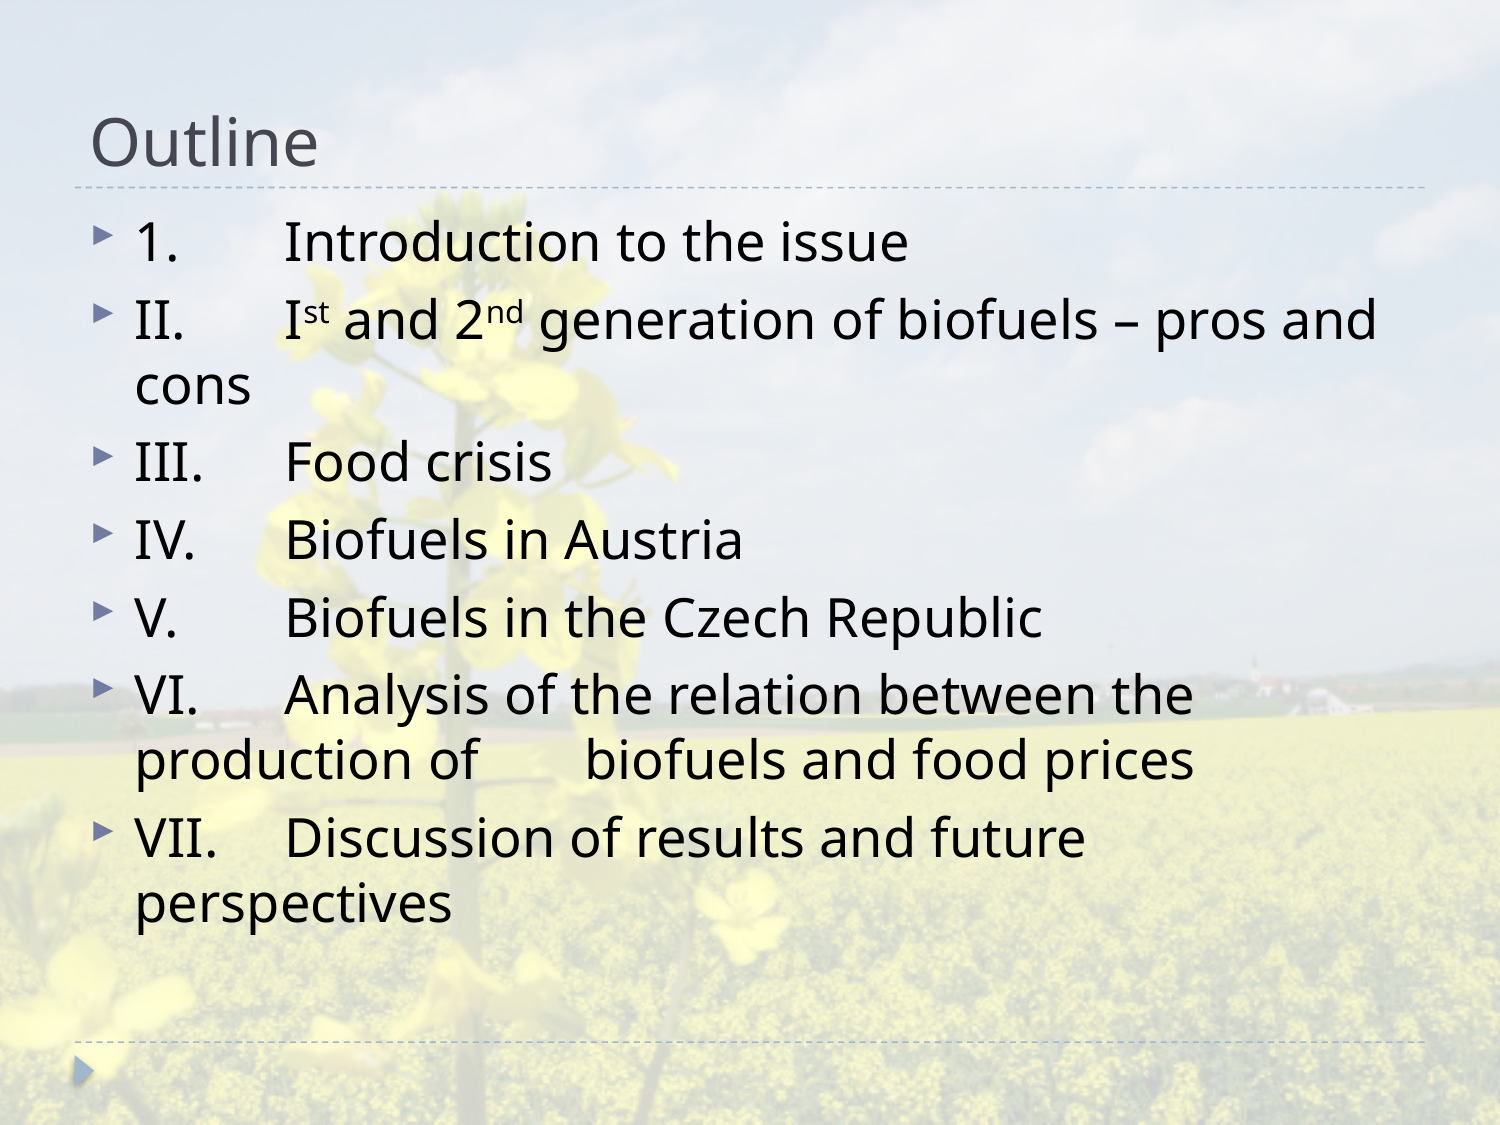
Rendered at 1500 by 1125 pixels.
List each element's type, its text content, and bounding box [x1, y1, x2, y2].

list 1. Introduction to the issue II. Ist and 2nd generation of biofuels – pros and cons III. Food crisis IV. Biofuels in Austria V. Biofuels in the Czech Republic VI. Analysis of the relation between the production of biofuels and food prices VII. Discussion of results and future perspectives [75, 200, 1425, 1010]
title Outline [75, 24, 1425, 188]
